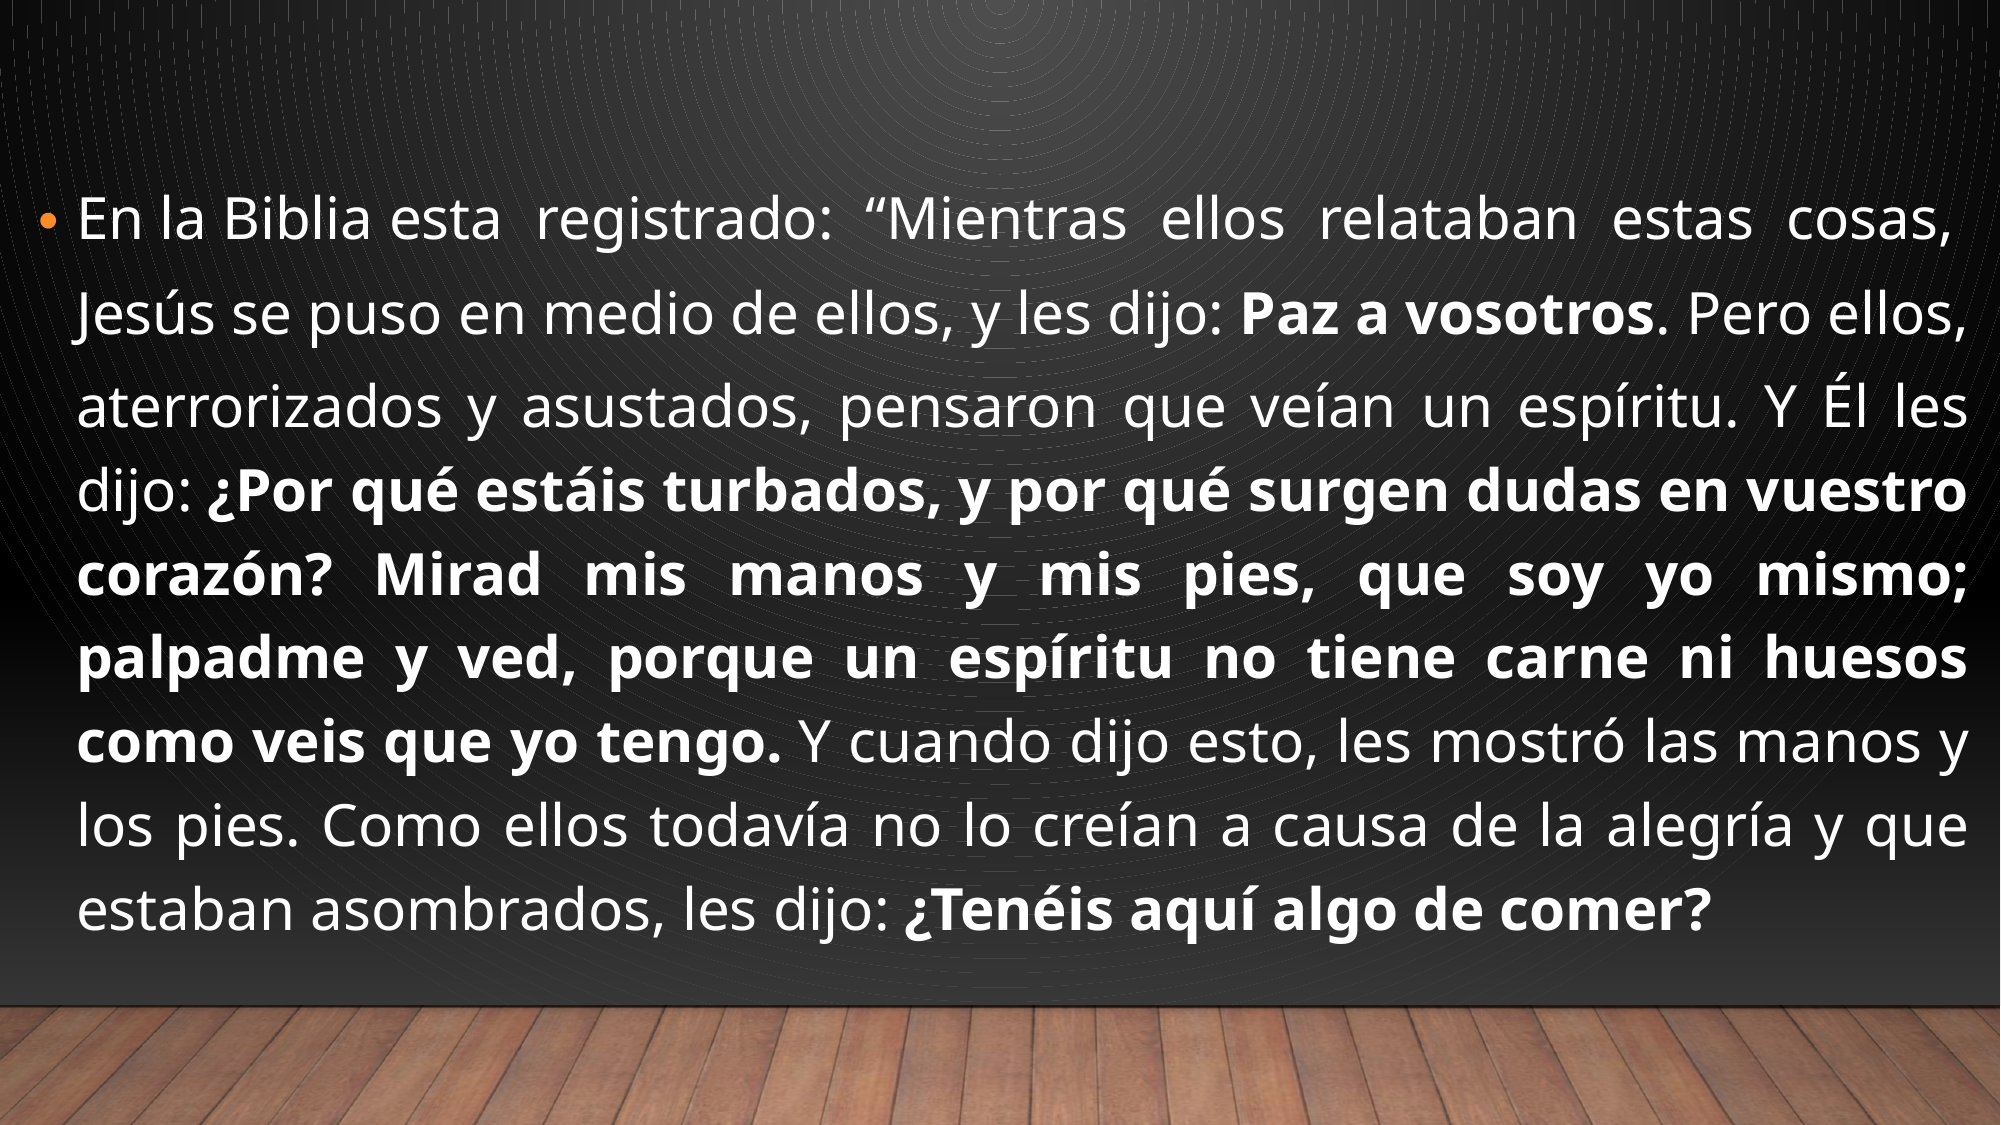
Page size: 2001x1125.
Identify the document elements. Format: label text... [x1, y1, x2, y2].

list En la Biblia esta registrado: “Mientras ellos relataban estas cosas, Jesús se puso en medio de ellos, y les dijo: Paz a vosotros. Pero ellos, aterrorizados y asustados, pensaron que veían un espíritu. Y Él les dijo: ¿Por qué estáis turbados, y por qué surgen dudas en vuestro corazón? Mirad mis manos y mis pies, que soy yo mismo; palpadme y ved, porque un espíritu no tiene carne ni huesos como veis que yo tengo. Y cuando dijo esto, les mostró las manos y los pies. Como ellos todavía no lo creían a causa de la alegría y que estaban asombrados, les dijo: ¿Tenéis aquí algo de comer? [23, 157, 1985, 993]
picture [0, 1005, 2000, 1125]
